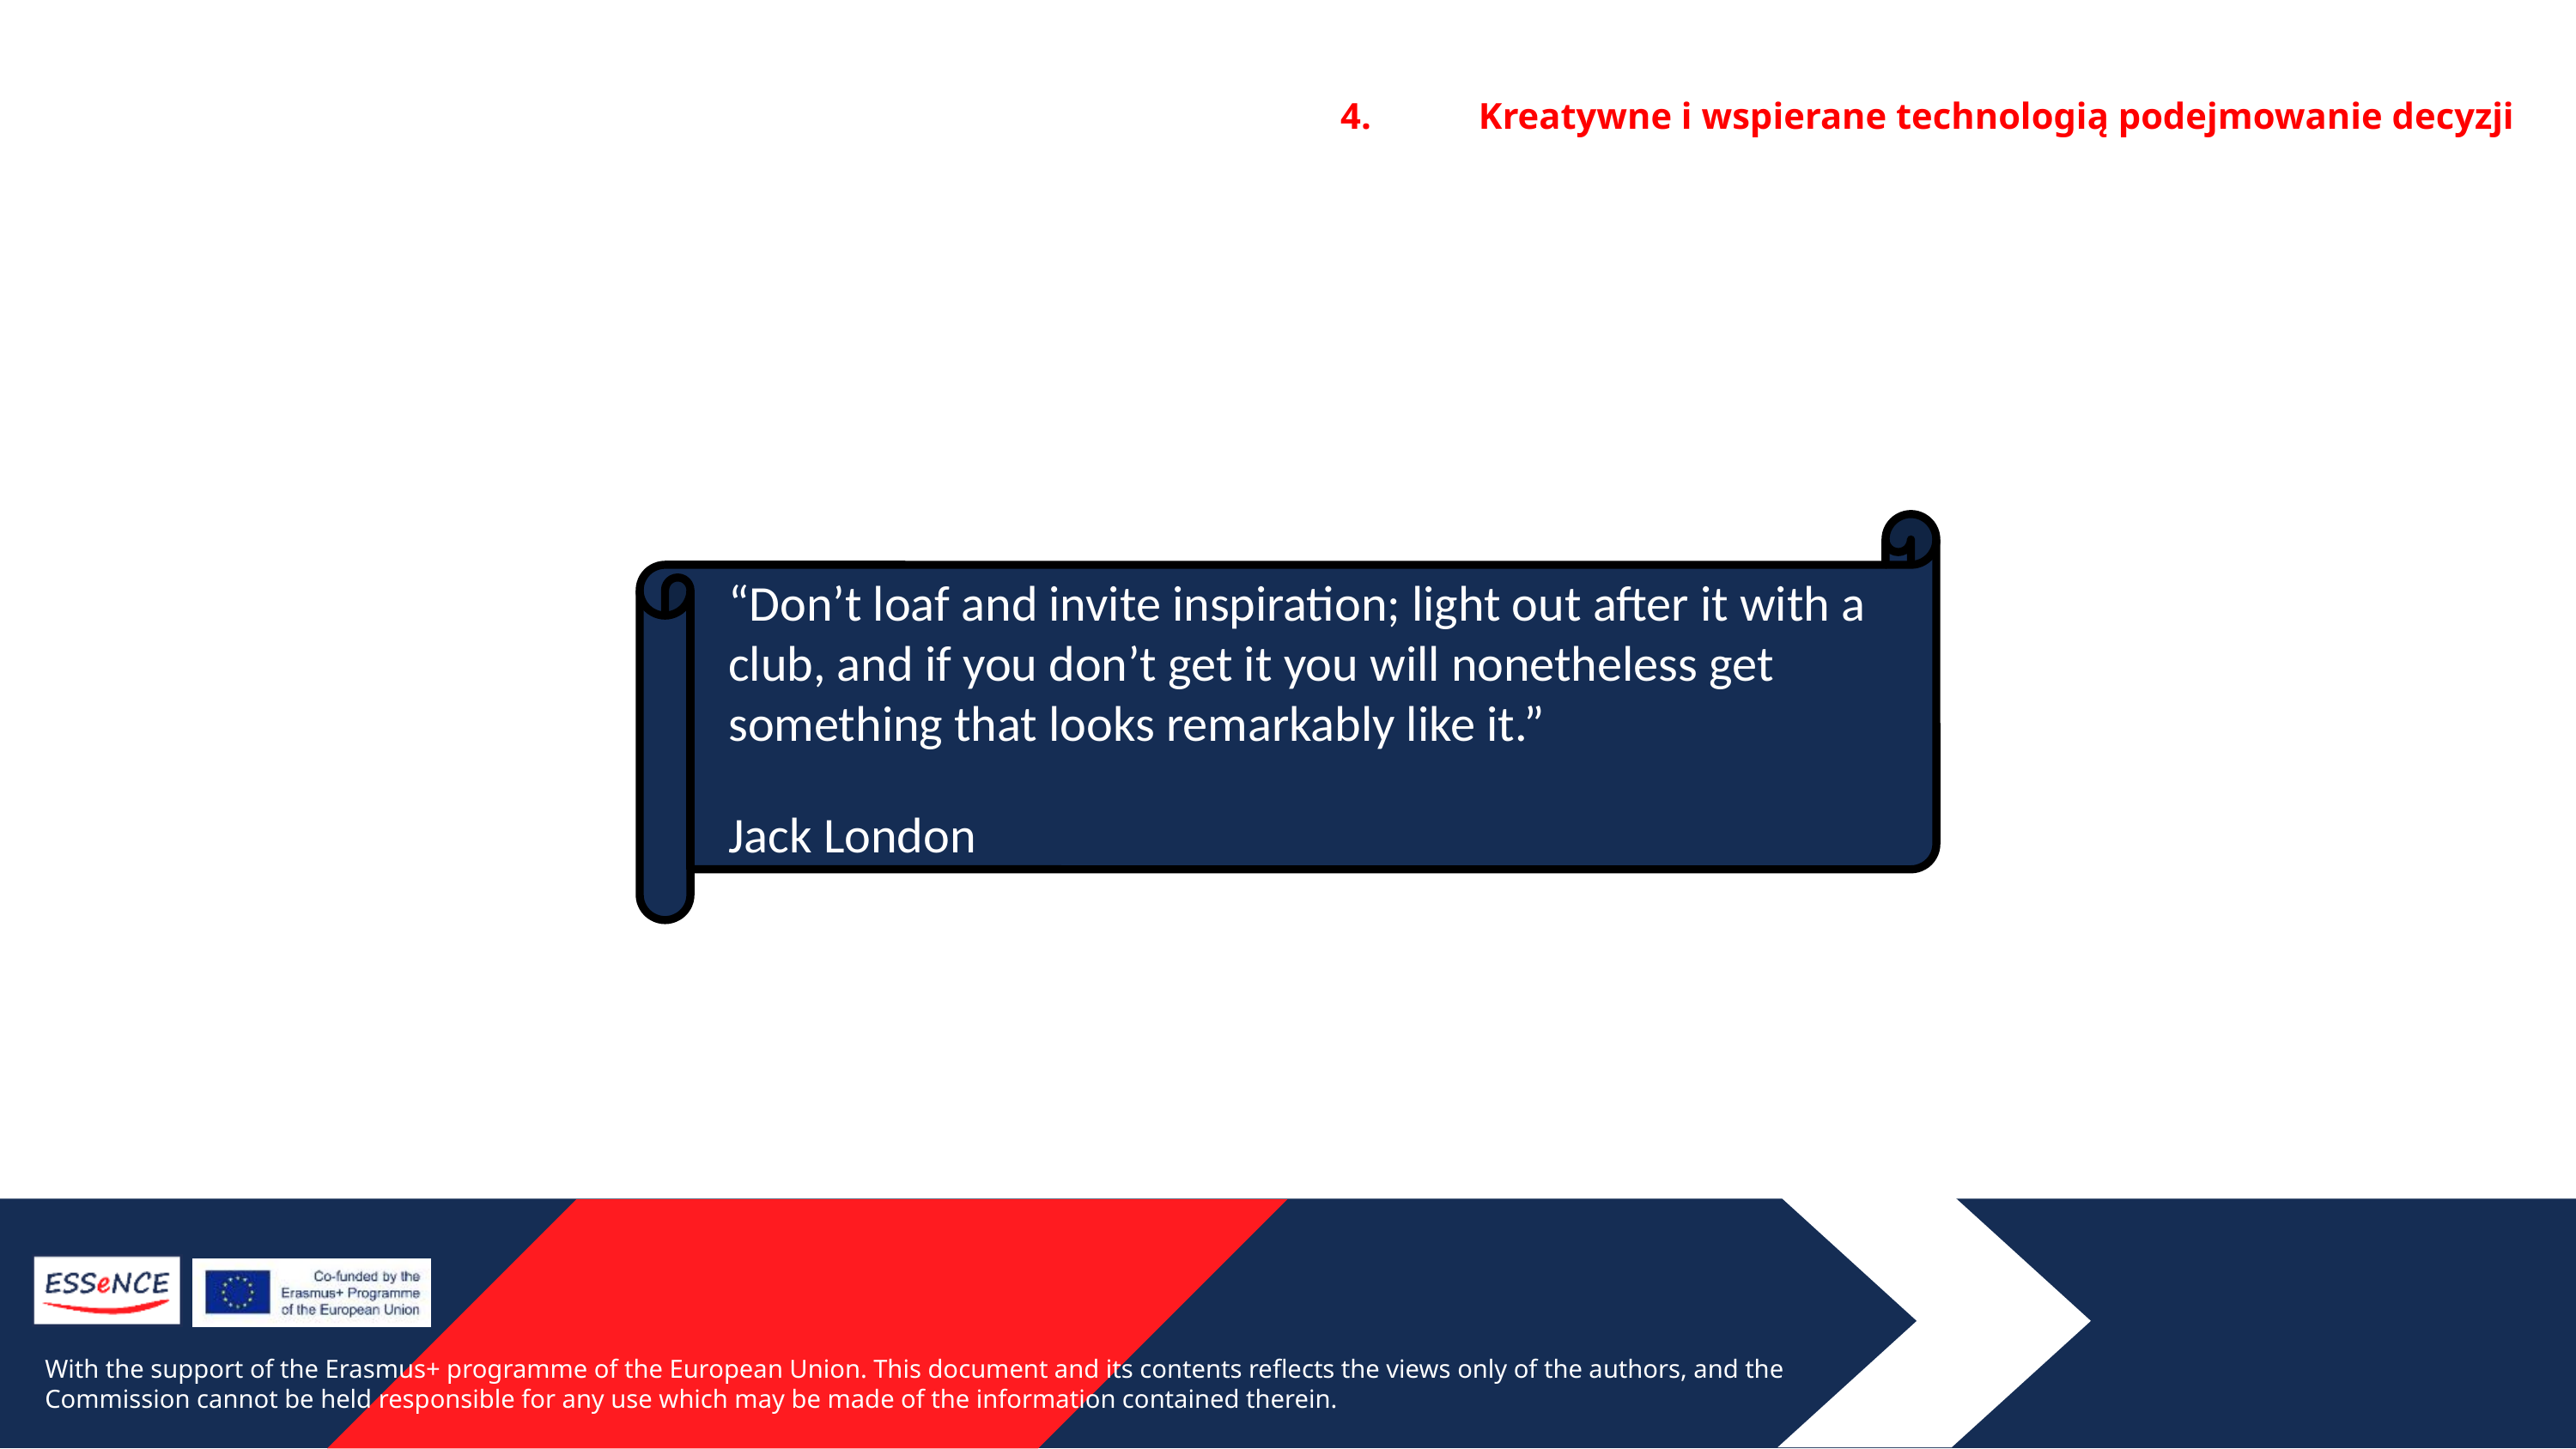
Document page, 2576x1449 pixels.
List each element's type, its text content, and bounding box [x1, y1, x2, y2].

text_box “Don’t loaf and invite inspiration; light out after it with a club, and if you don’t get it you will nonetheless get something that looks remarkably like it.” Jack London [639, 513, 1937, 920]
text_box With the support of the Erasmus+ programme of the European Union. This document and its contents reflects the views only of the authors, and the Commission cannot be held responsible for any use which may be made of the information contained therein. [32, 1346, 1803, 1420]
picture [192, 1258, 431, 1328]
picture [32, 1254, 183, 1328]
text_box 4. Kreatywne i wspierane technologią podejmowanie decyzji [815, 91, 2515, 136]
